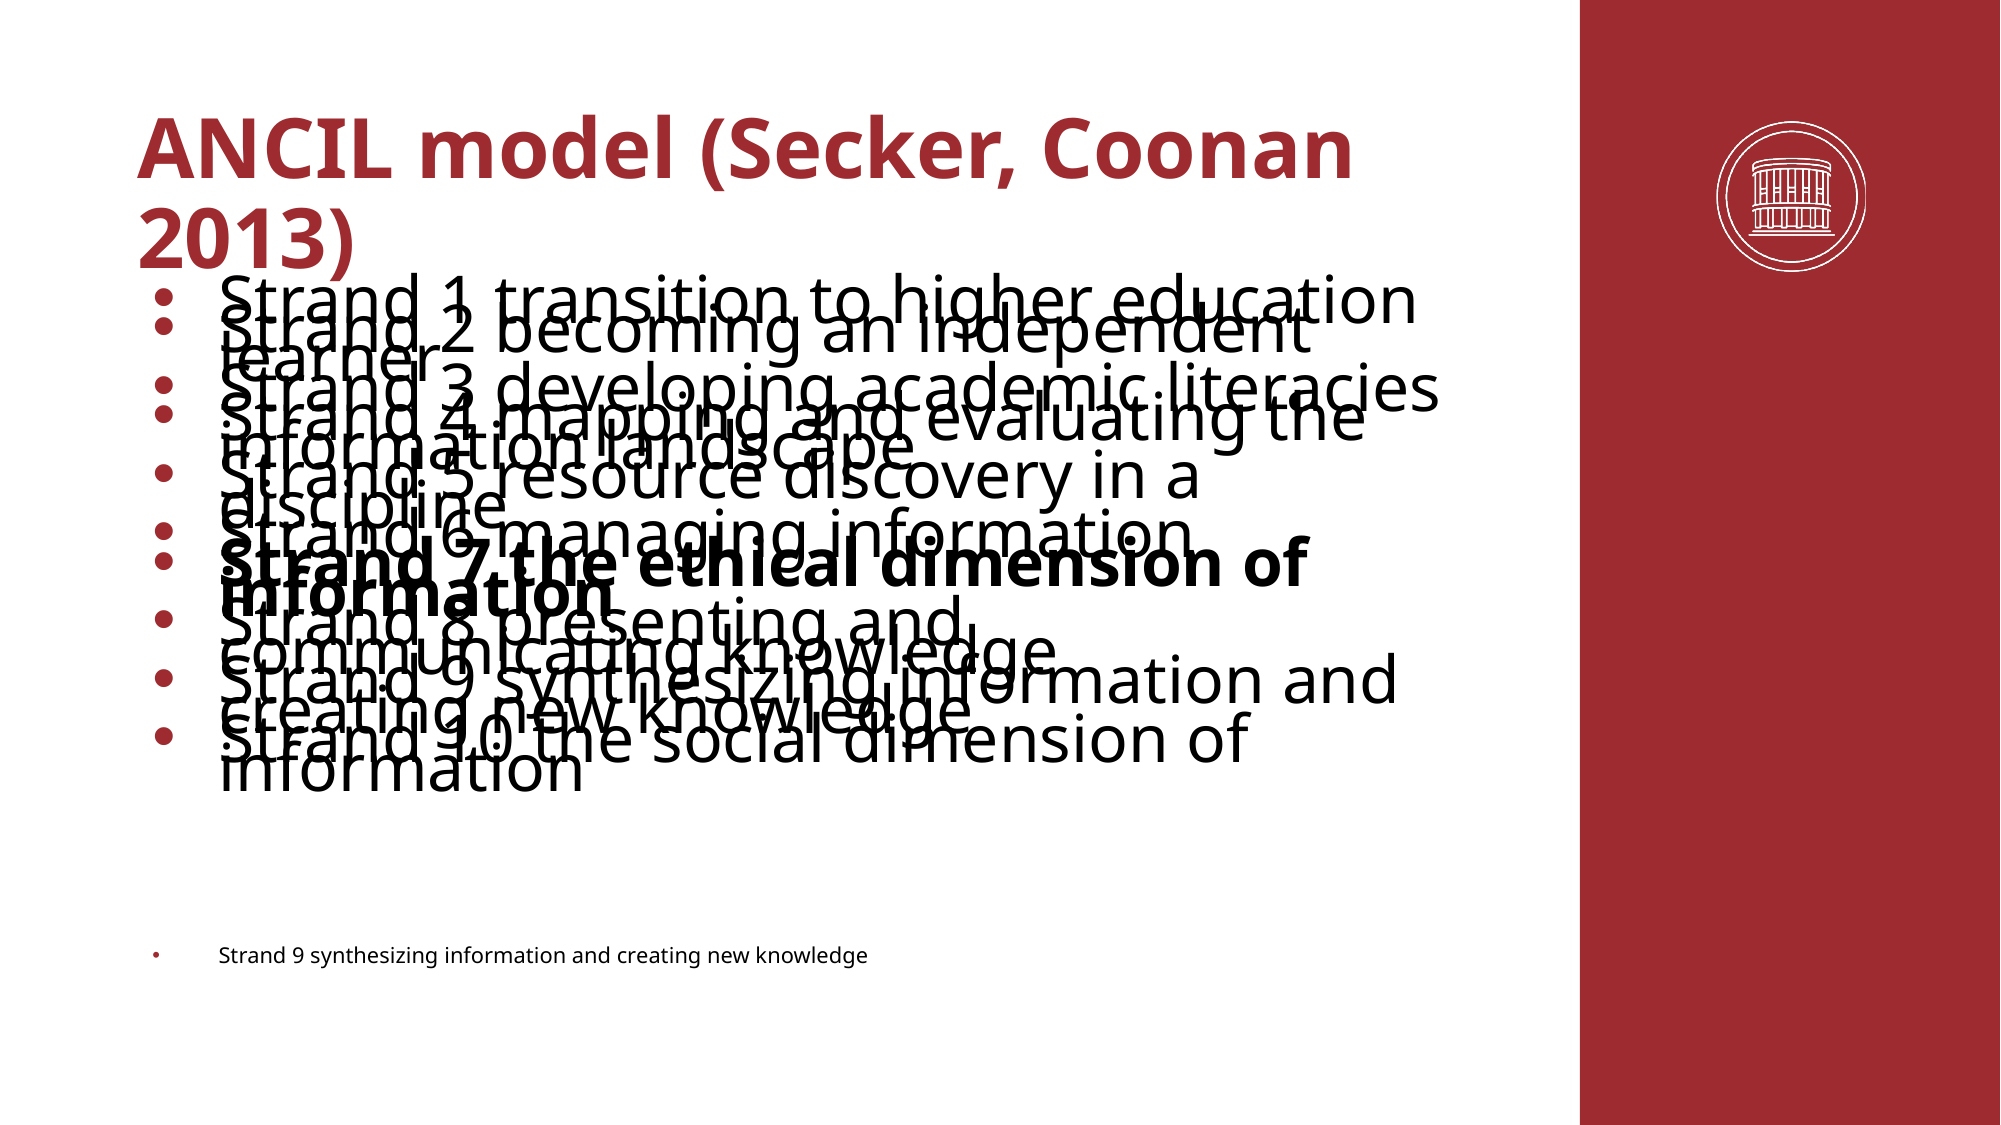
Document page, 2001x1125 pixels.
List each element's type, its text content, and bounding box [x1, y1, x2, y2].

list Strand 1 transition to higher education Strand 2 becoming an independent learner Strand 3 developing academic literacies Strand 4 mapping and evaluating the information landscape Strand 5 resource discovery in a discipline Strand 6 managing information Strand 7 the ethical dimension of information Strand 8 presenting and communicating knowledge Strand 9 synthesizing information and creating new knowledge Strand 10 the social dimension of information Strand 9 synthesizing information and creating new knowledge [137, 299, 1469, 1009]
title ANCIL model (Secker, Coonan 2013) [137, 116, 1469, 278]
